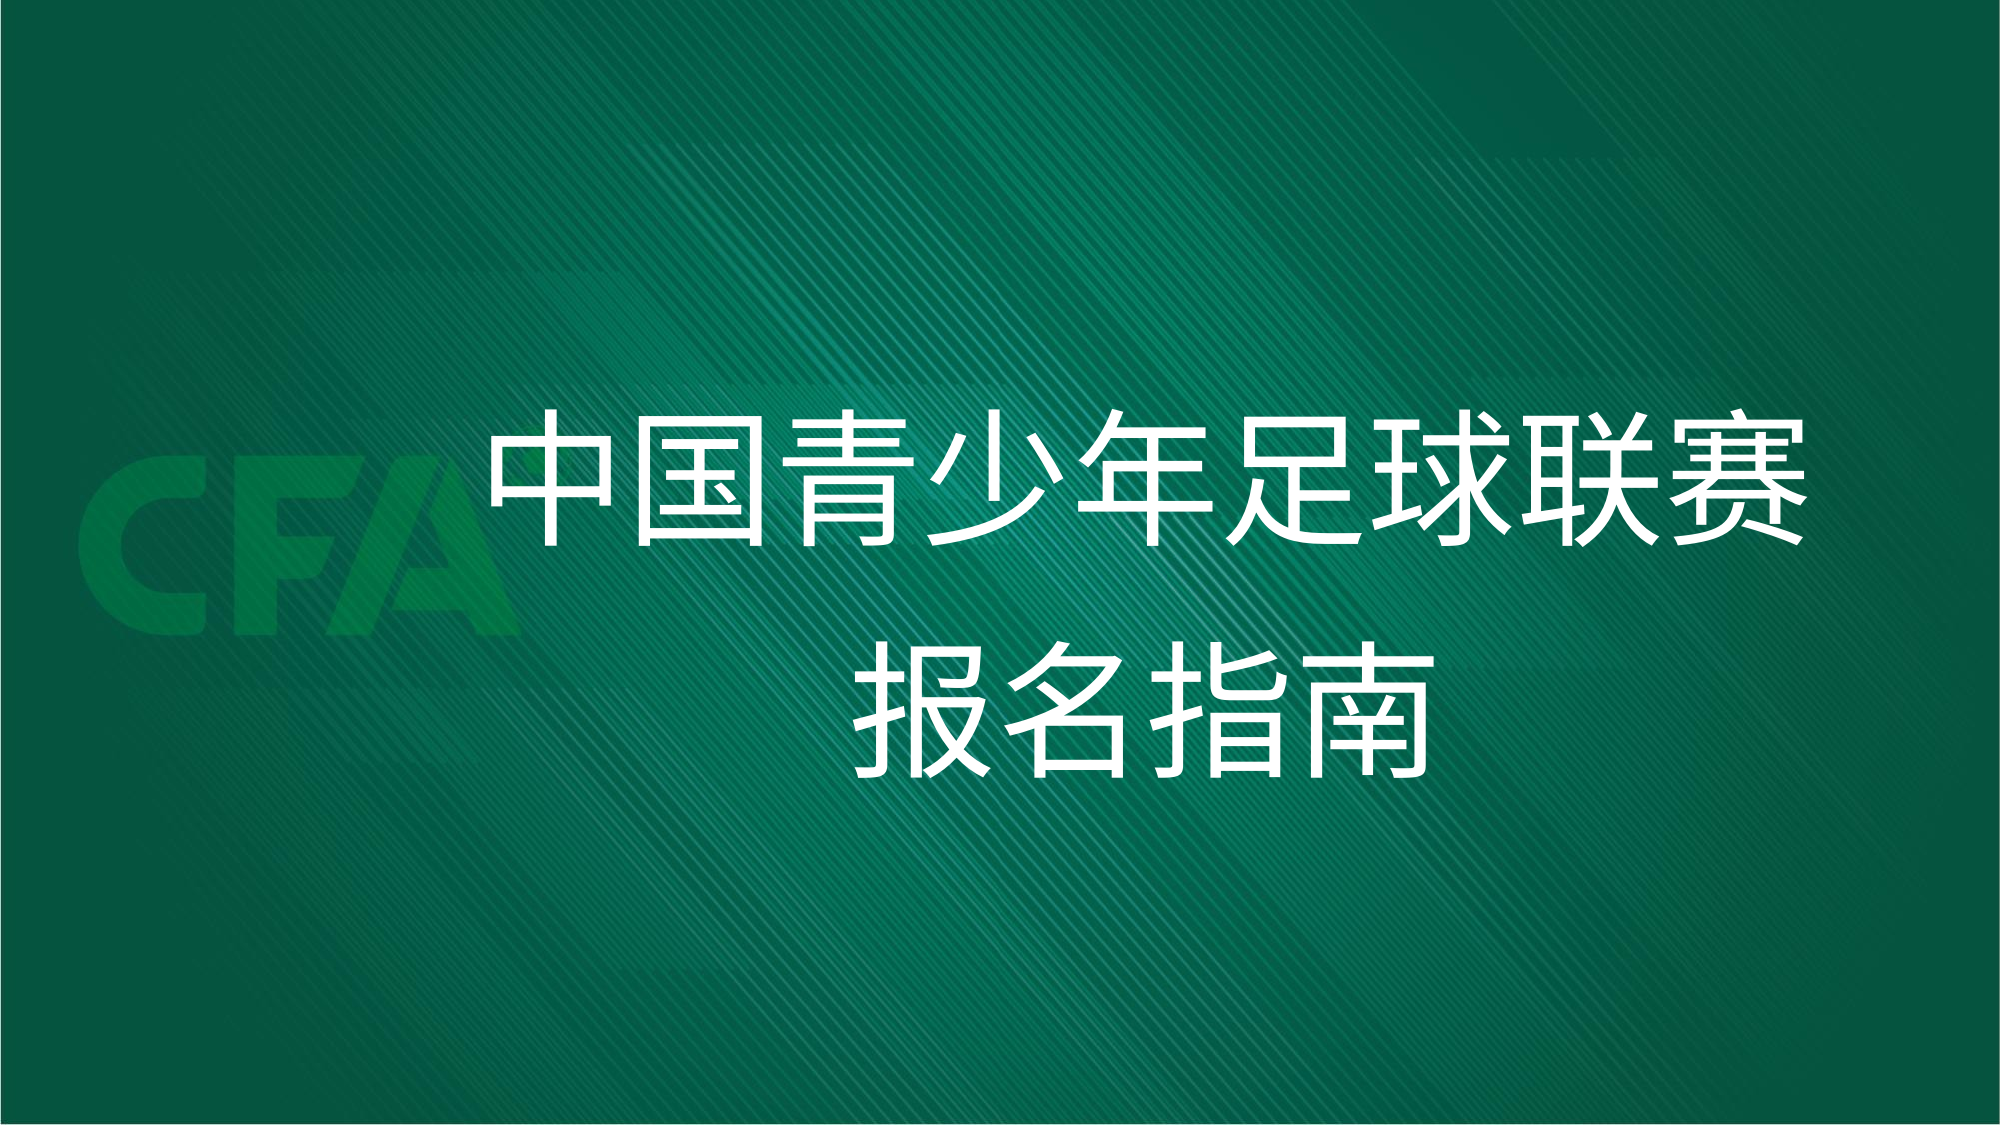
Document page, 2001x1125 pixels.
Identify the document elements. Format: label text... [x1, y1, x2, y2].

text_box 中国青少年足球联赛 报名指南 [449, 270, 1842, 804]
text_box [0, 0, 2000, 1125]
